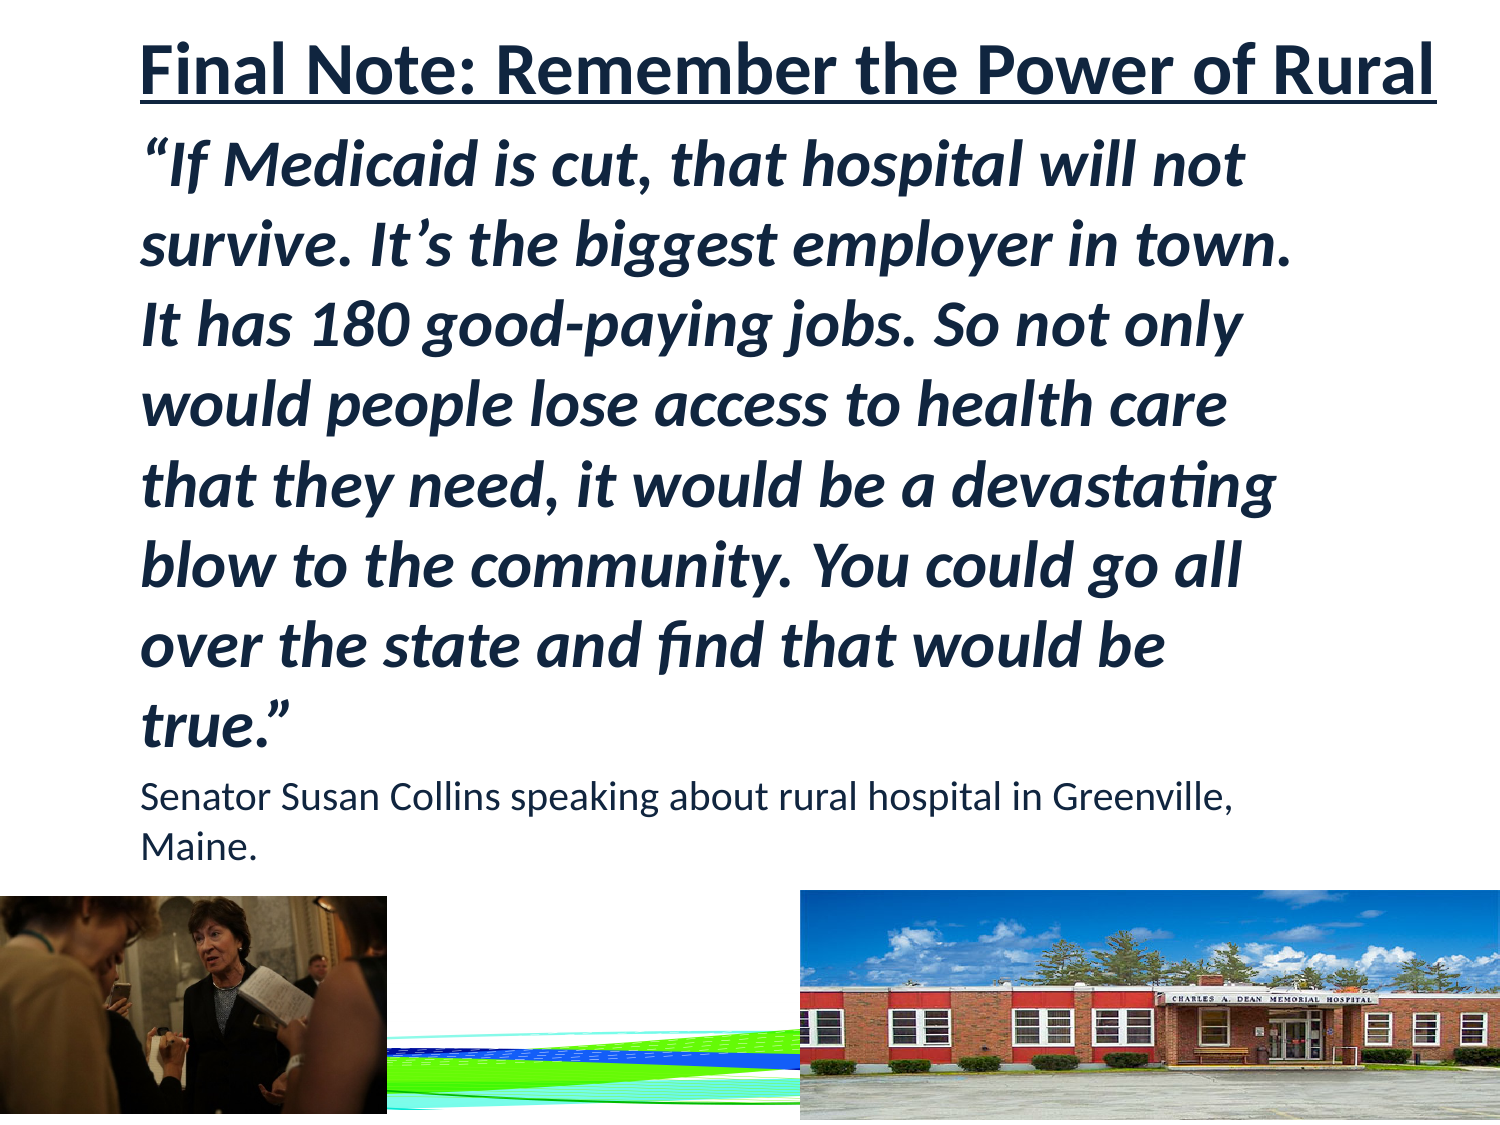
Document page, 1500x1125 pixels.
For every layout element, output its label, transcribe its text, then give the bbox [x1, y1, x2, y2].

text_box Final Note: Remember the Power of Rural [124, 12, 1475, 118]
picture [0, 889, 1500, 1120]
list “If Medicaid is cut, that hospital will not survive. It’s the biggest employer in town. It has 180 good-paying jobs. So not only would people lose access to health care that they need, it would be a devastating blow to the community. You could go all over the state and find that would be true.” Senator Susan Collins speaking about rural hospital in Greenville, Maine. [125, 118, 1350, 973]
